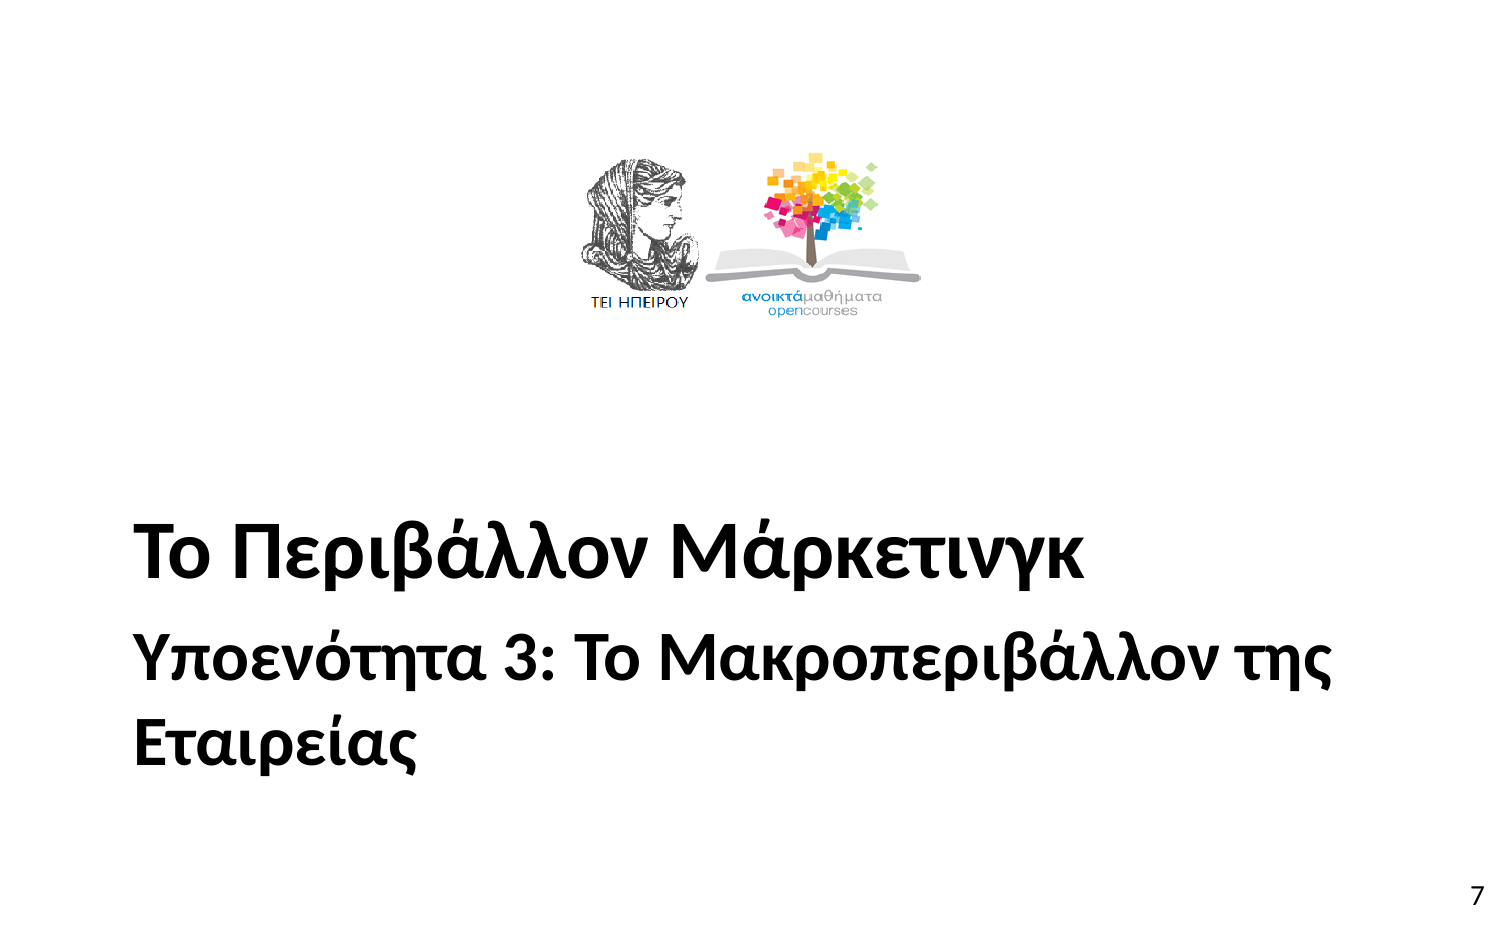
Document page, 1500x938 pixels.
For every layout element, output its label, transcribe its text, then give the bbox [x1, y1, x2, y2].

slide_number 7 [1149, 868, 1500, 919]
picture [568, 149, 932, 319]
title Υποενότητα 3: Το Μακροπεριβάλλον της Εταιρείας [118, 603, 1394, 789]
list Το Περιβάλλον Μάρκετινγκ [118, 397, 1394, 603]
